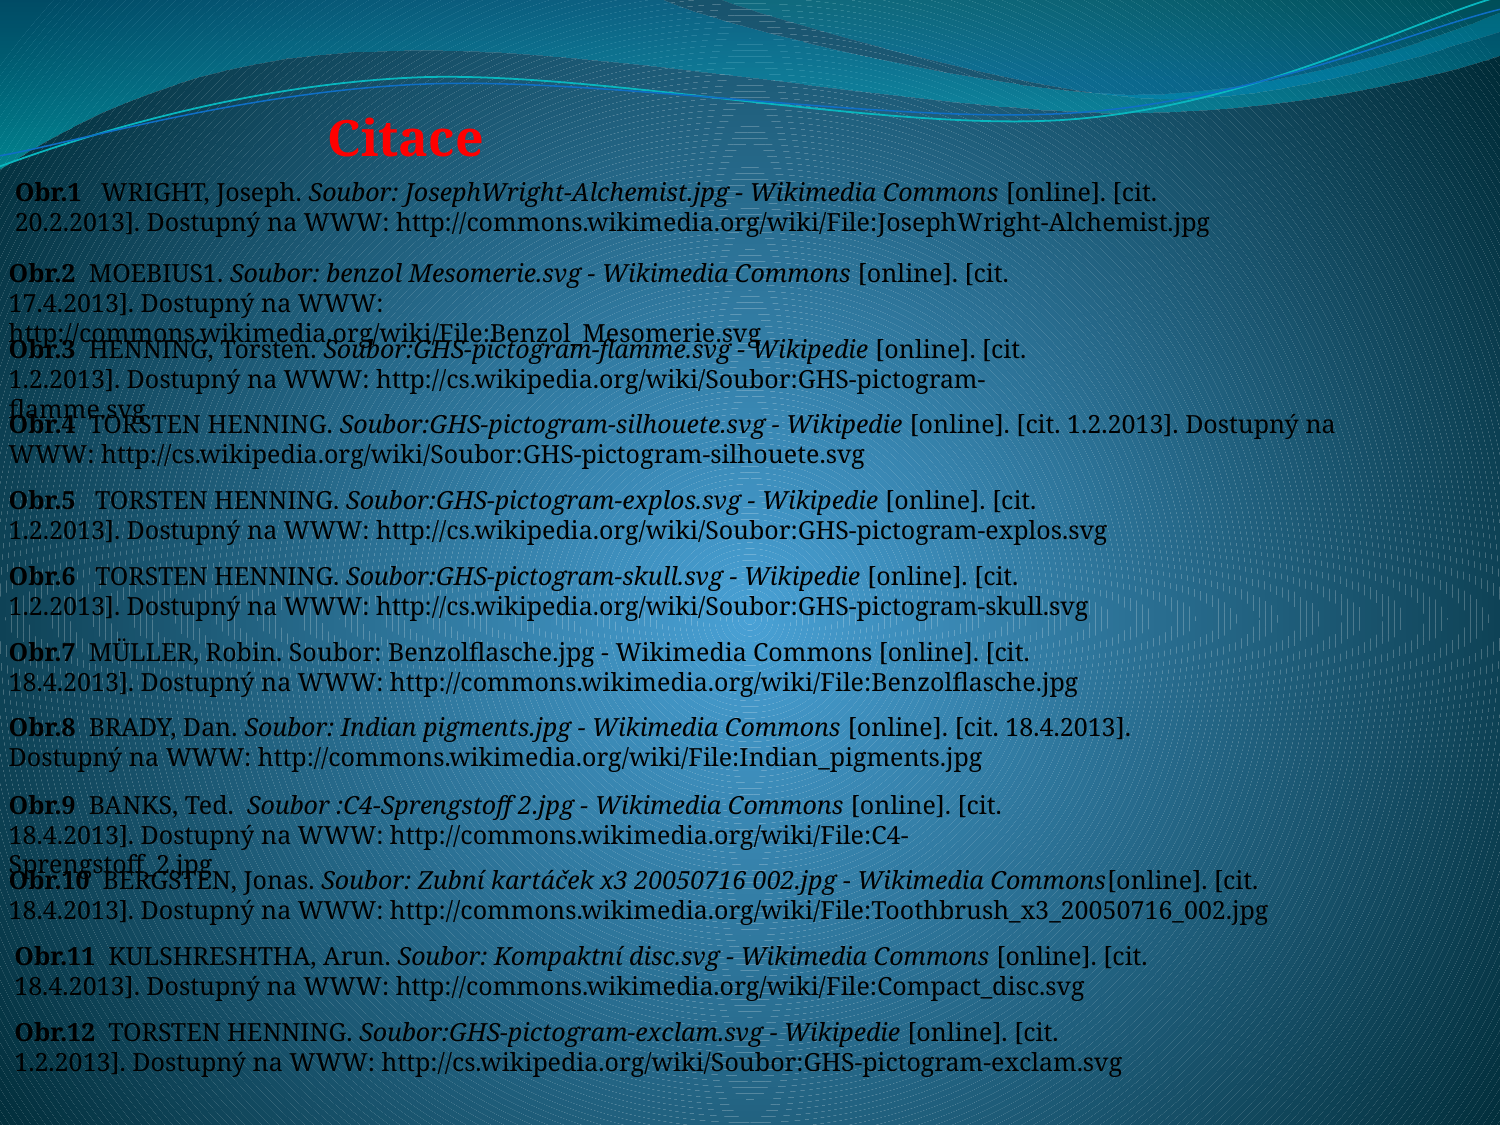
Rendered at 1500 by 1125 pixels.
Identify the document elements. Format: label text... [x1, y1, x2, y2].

text_box Obr.12 TORSTEN HENNING. Soubor:GHS-pictogram-exclam.svg - Wikipedie [online]. [cit. 1.2.2013]. Dostupný na WWW: http://cs.wikipedia.org/wiki/Soubor:GHS-pictogram-exclam.svg [0, 1008, 1164, 1084]
text_box Citace [312, 98, 502, 168]
text_box Obr.1 WRIGHT, Joseph. Soubor: JosephWright-Alchemist.jpg - Wikimedia Commons [online]. [cit. 20.2.2013]. Dostupný na WWW: http://commons.wikimedia.org/wiki/File:JosephWright-Alchemist.jpg [0, 168, 1282, 244]
text_box Obr.3 HENNING, Torsten. Soubor:GHS-pictogram-flamme.svg - Wikipedie [online]. [cit. 1.2.2013]. Dostupný na WWW: http://cs.wikipedia.org/wiki/Soubor:GHS-pictogram-flamme.svg [0, 355, 1081, 401]
text_box Obr.5 TORSTEN HENNING. Soubor:GHS-pictogram-explos.svg - Wikipedie [online]. [cit. 1.2.2013]. Dostupný na WWW: http://cs.wikipedia.org/wiki/Soubor:GHS-pictogram-explos.svg [0, 477, 1140, 552]
text_box Obr.11 KULSHRESHTHA, Arun. Soubor: Kompaktní disc.svg - Wikimedia Commons [online]. [cit. 18.4.2013]. Dostupný na WWW: http://commons.wikimedia.org/wiki/File:Compact_disc.svg [0, 933, 1211, 1008]
text_box Obr.9 BANKS, Ted. Soubor :C4-Sprengstoff 2.jpg - Wikimedia Commons [online]. [cit. 18.4.2013]. Dostupný na WWW: http://commons.wikimedia.org/wiki/File:C4-Sprengstoff_2.jpg [0, 781, 1117, 857]
text_box Obr.8 BRADY, Dan. Soubor: Indian pigments.jpg - Wikimedia Commons [online]. [cit. 18.4.2013]. Dostupný na WWW: http://commons.wikimedia.org/wiki/File:Indian_pigments.jpg [0, 704, 1164, 780]
text_box Obr.4 TORSTEN HENNING. Soubor:GHS-pictogram-silhouete.svg - Wikipedie [online]. [cit. 1.2.2013]. Dostupný na WWW: http://cs.wikipedia.org/wiki/Soubor:GHS-pictogram-silhouete.svg [0, 401, 1377, 477]
text_box Obr.10 BERGSTEN, Jonas. Soubor: Zubní kartáček x3 20050716 002.jpg - Wikimedia Commons[online]. [cit. 18.4.2013]. Dostupný na WWW: http://commons.wikimedia.org/wiki/File:Toothbrush_x3_20050716_002.jpg [0, 857, 1317, 933]
text_box Obr.7 MÜLLER, Robin. Soubor: Benzolflasche.jpg - Wikimedia Commons [online]. [cit. 18.4.2013]. Dostupný na WWW: http://commons.wikimedia.org/wiki/File:Benzolflasche.jpg [0, 628, 1164, 704]
text_box Obr.6 TORSTEN HENNING. Soubor:GHS-pictogram-skull.svg - Wikipedie [online]. [cit. 1.2.2013]. Dostupný na WWW: http://cs.wikipedia.org/wiki/Soubor:GHS-pictogram-skull.svg [0, 552, 1140, 628]
text_box Obr.2 MOEBIUS1. Soubor: benzol Mesomerie.svg - Wikimedia Commons [online]. [cit. 17.4.2013]. Dostupný na WWW: http://commons.wikimedia.org/wiki/File:Benzol_Mesomerie.svg [0, 250, 1117, 355]
